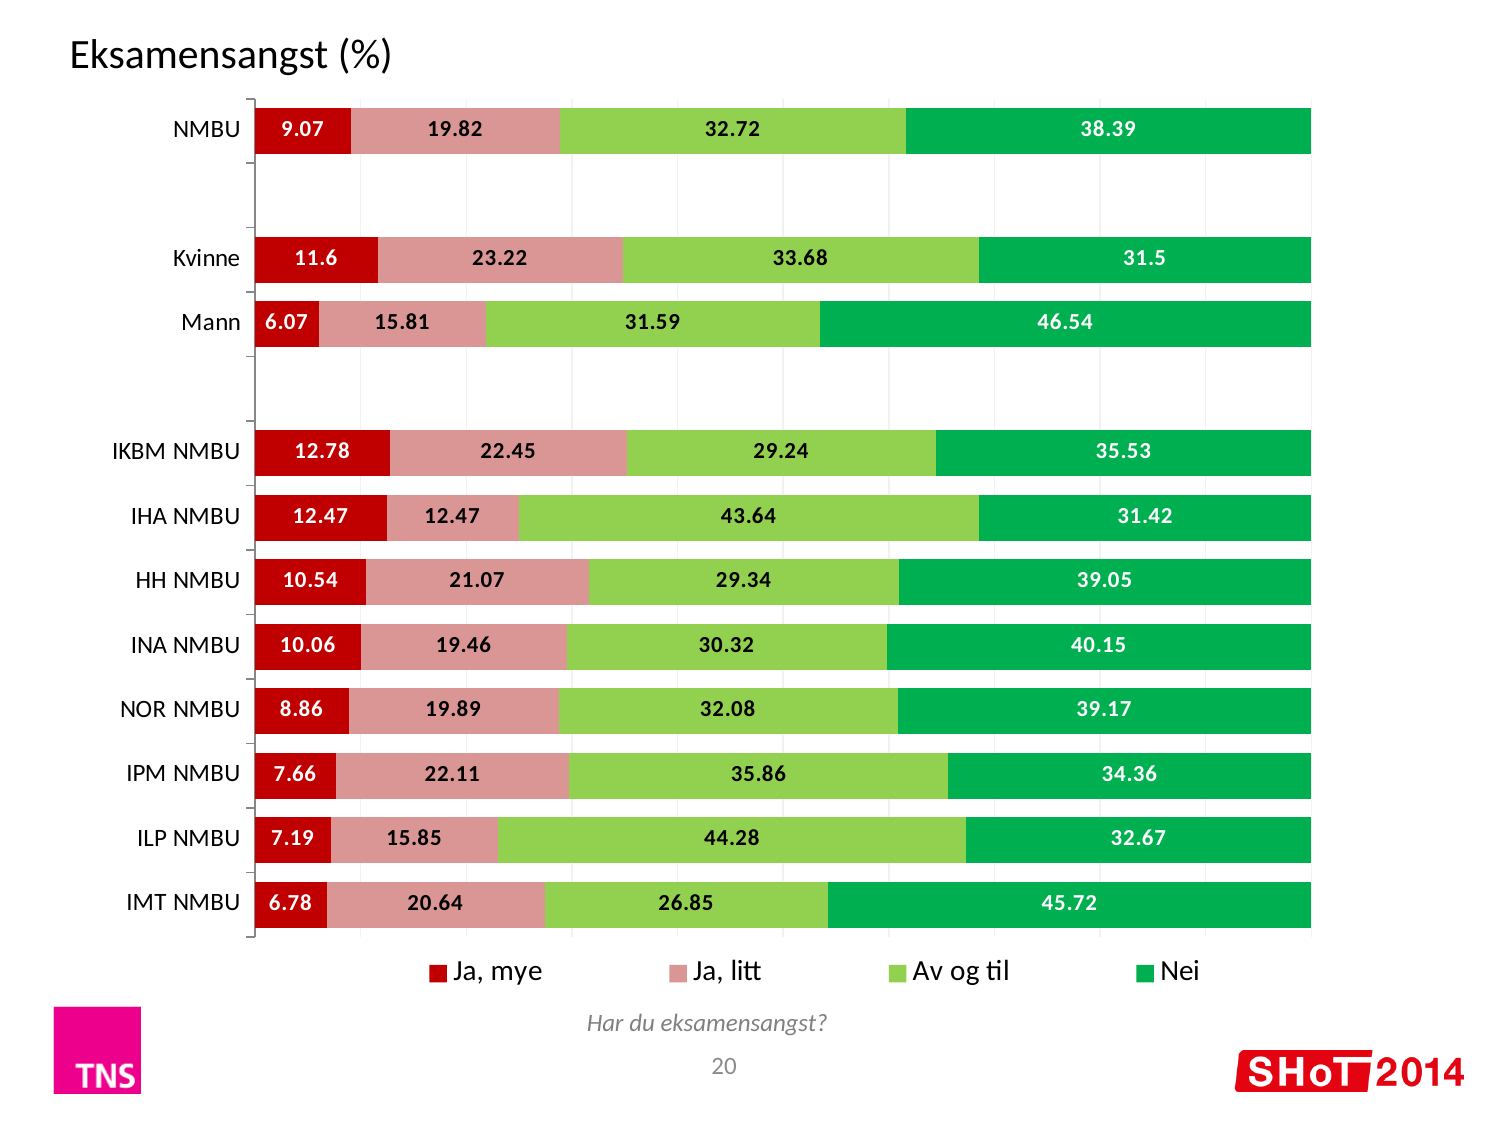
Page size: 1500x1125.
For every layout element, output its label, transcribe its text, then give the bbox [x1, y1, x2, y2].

text_box Har du eksamensangst? [572, 1020, 844, 1045]
picture [1234, 1050, 1464, 1092]
picture [53, 1006, 141, 1094]
chart [76, 66, 1365, 1012]
text_box Eksamensangst (%) [54, 19, 409, 84]
slide_number 20 [549, 1035, 900, 1095]
